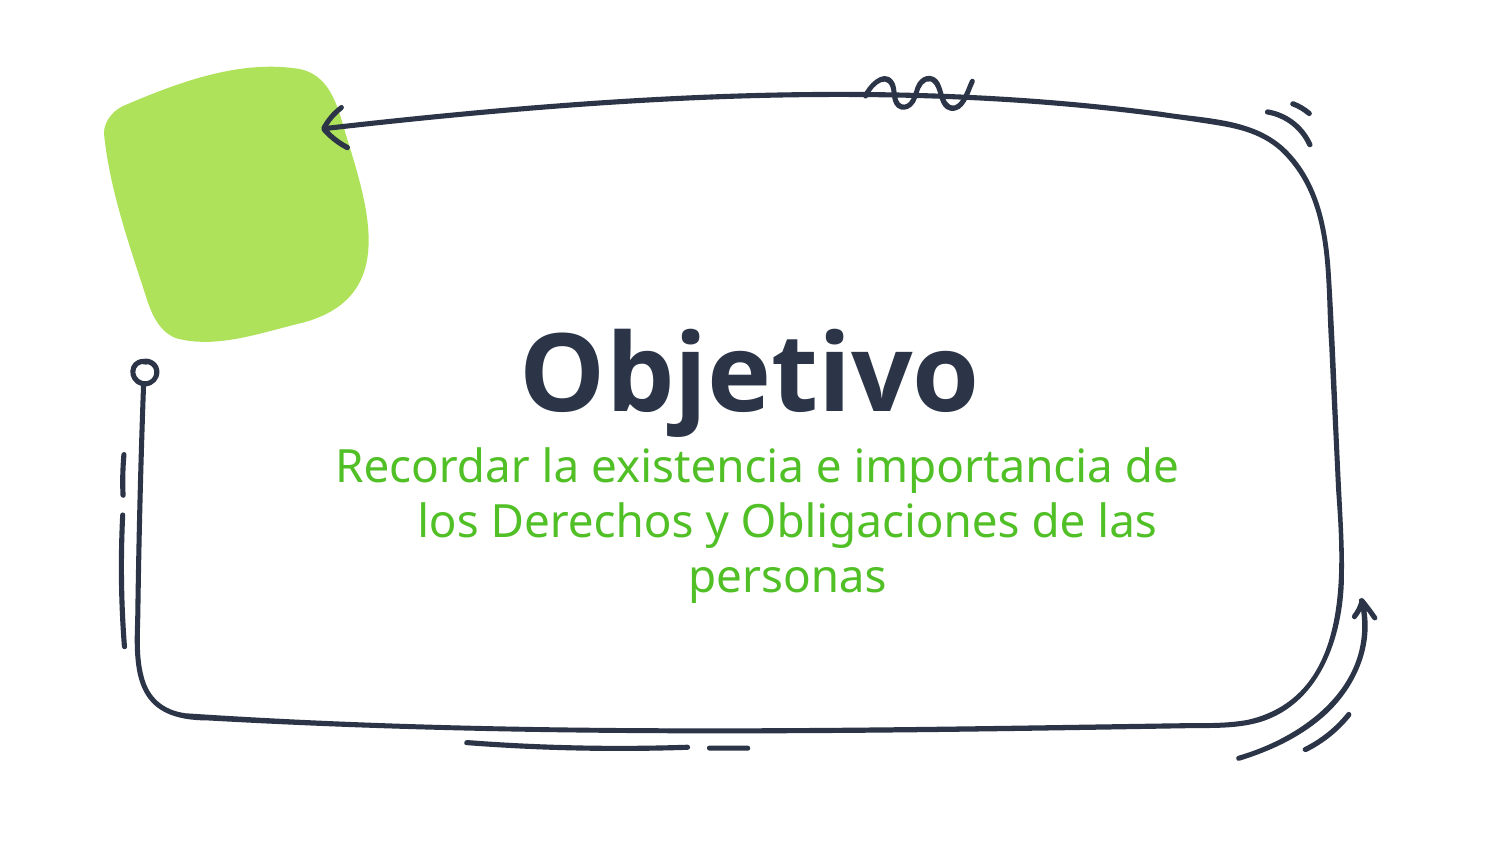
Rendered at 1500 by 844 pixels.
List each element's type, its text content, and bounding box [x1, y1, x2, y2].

subtitle Recordar la existencia e importancia de los Derechos y Obligaciones de las personas [290, 437, 1210, 501]
title Objetivo [290, 324, 1210, 435]
